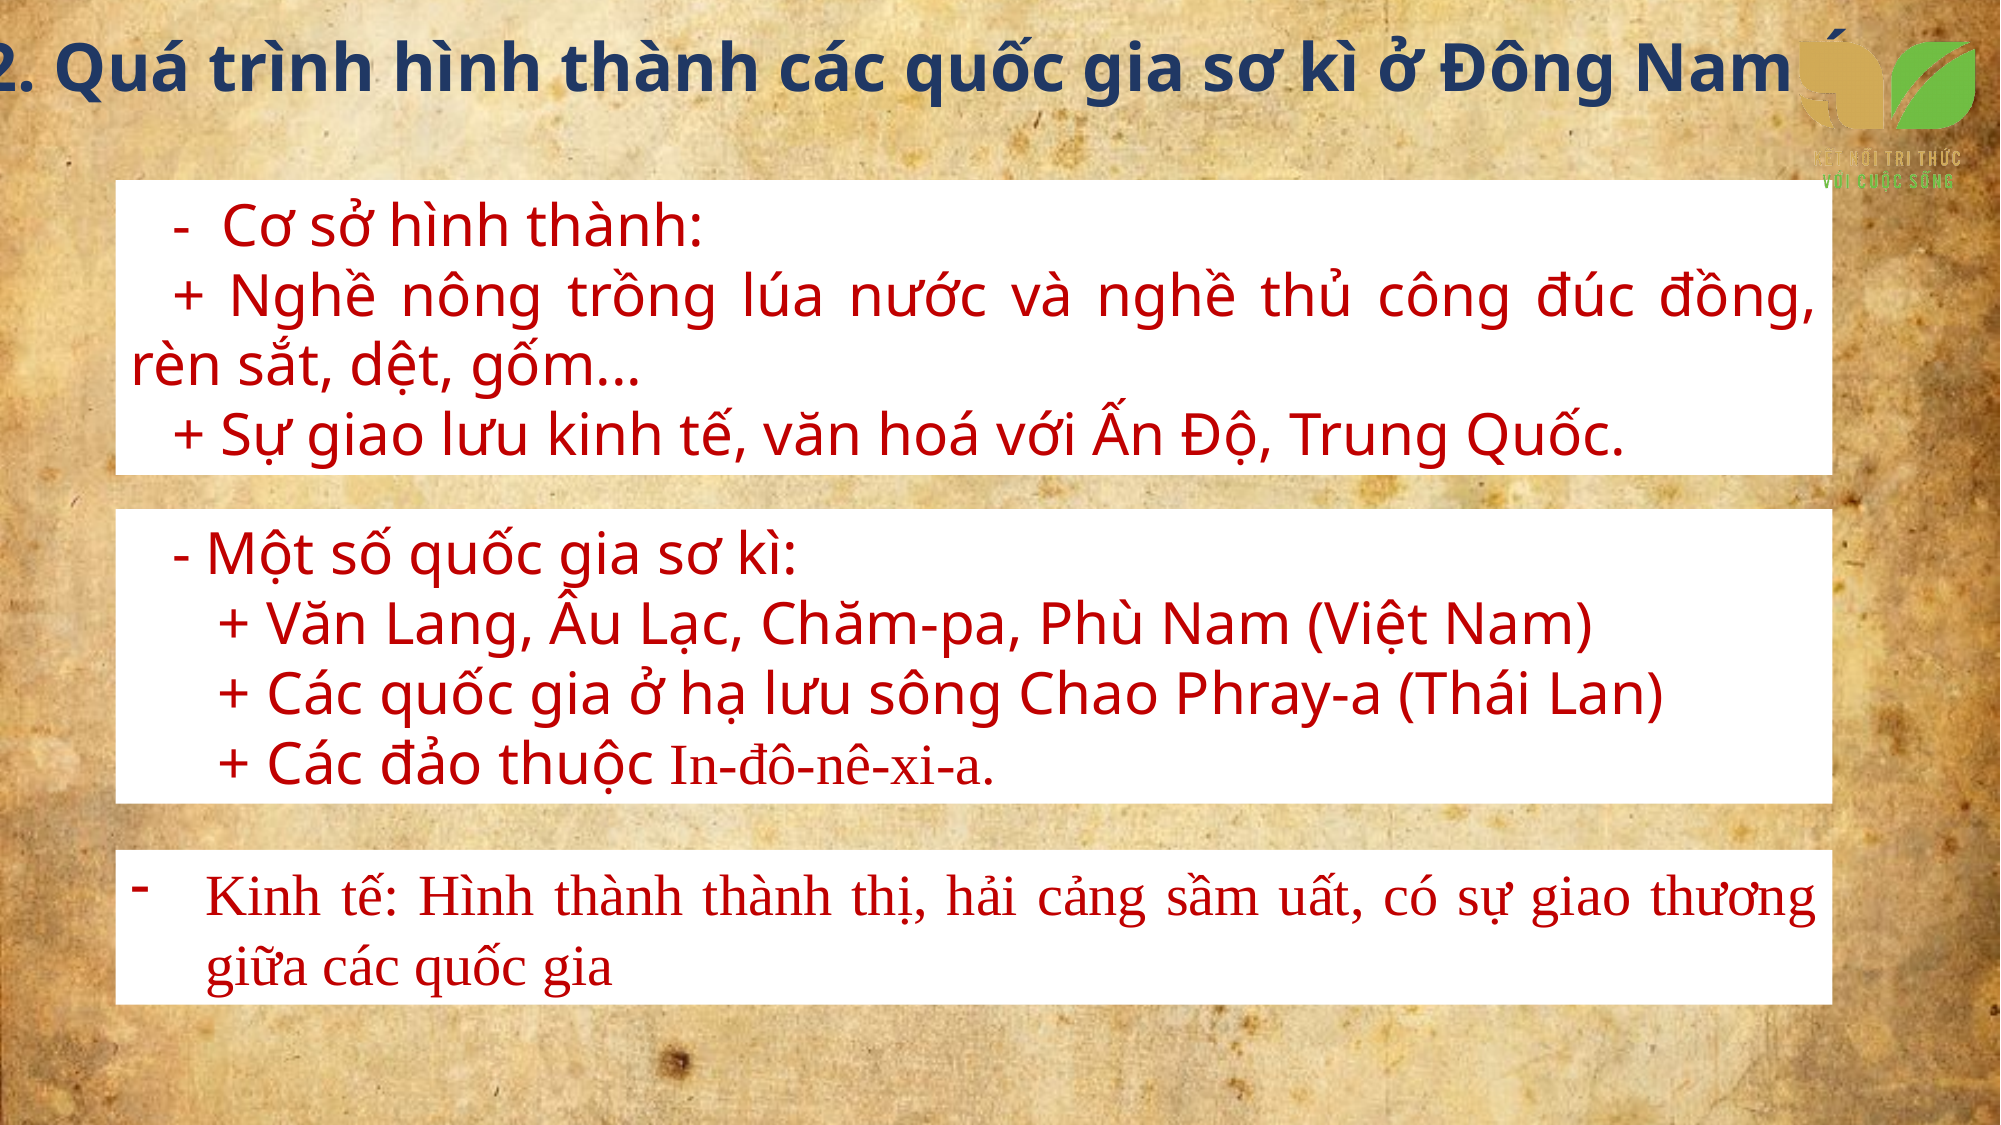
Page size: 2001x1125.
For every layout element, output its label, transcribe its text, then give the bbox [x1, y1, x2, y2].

text_box 2. Quá trình hình thành các quốc gia sơ kì ở Đông Nam Á [0, 17, 1775, 113]
text_box - Một số quốc gia sơ kì: + Văn Lang, Âu Lạc, Chăm-pa, Phù Nam (Việt Nam) + Các quốc gia ở hạ lưu sông Chao Phray-a (Thái Lan) + Các đảo thuộc In-đô-nê-xi-a. [115, 509, 1833, 804]
picture [0, 0, 2000, 1125]
text_box Kinh tế: Hình thành thành thị, hải cảng sầm uất, có sự giao thương giữa các quốc gia [115, 849, 1833, 1005]
text_box - Cơ sở hình thành: + Nghề nông trồng lúa nước và nghề thủ công đúc đồng, rèn sắt, dệt, gốm... + Sự giao lưu kinh tế, văn hoá với Ấn Độ, Trung Quốc. [115, 180, 1833, 475]
